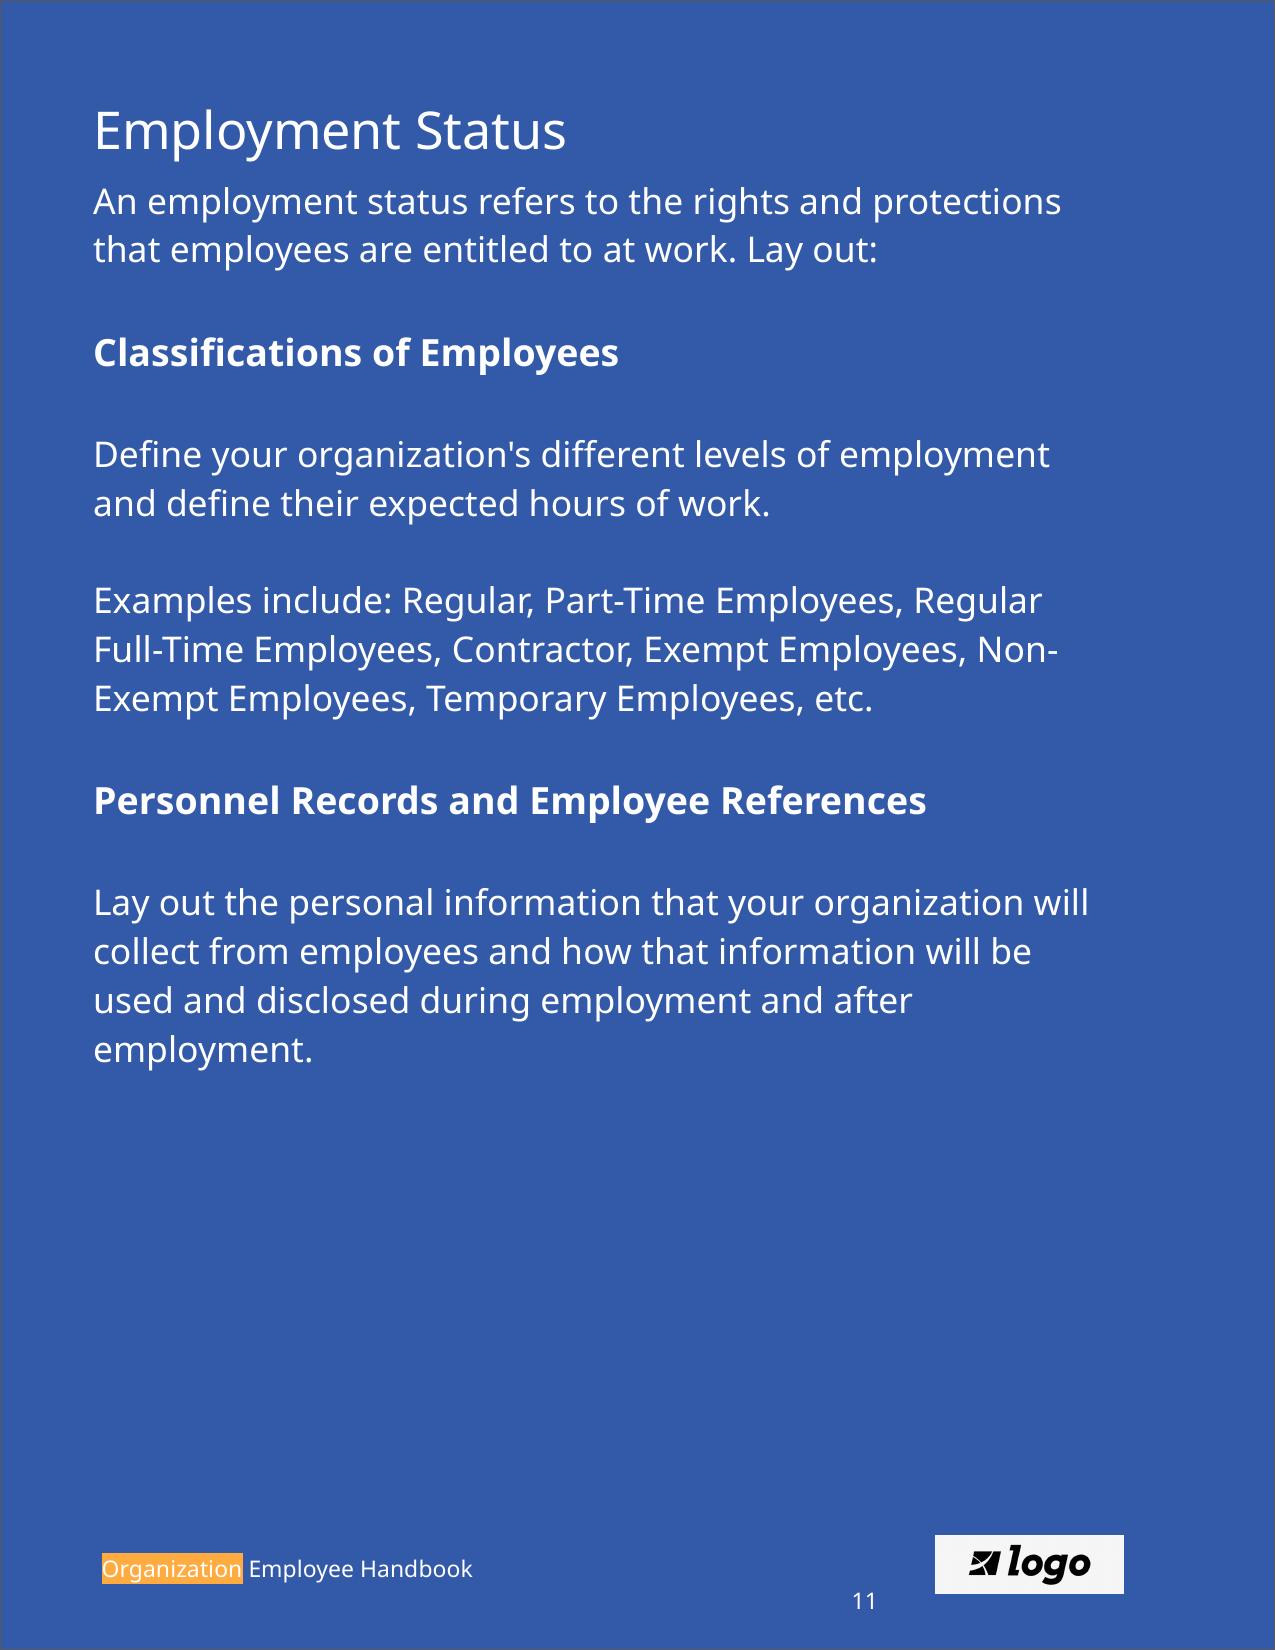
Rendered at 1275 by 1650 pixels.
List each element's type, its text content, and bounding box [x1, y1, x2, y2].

picture [934, 1535, 1125, 1594]
text_box Employment Status An employment status refers to the rights and protections that employees are entitled to at work. Lay out: Classifications of Employees Define your organization's different levels of employment and define their expected hours of work. Examples include: Regular, Part-Time Employees, Regular Full-Time Employees, Contractor, Exempt Employees, Non-Exempt Employees, Temporary Employees, etc. Personnel Records and Employee References Lay out the personal information that your organization will collect from employees and how that information will be used and disclosed during employment and after employment. [93, 415, 1118, 896]
text_box [0, 0, 1275, 1650]
text_box Organization Employee Handbook 11 [86, 1535, 1227, 1629]
